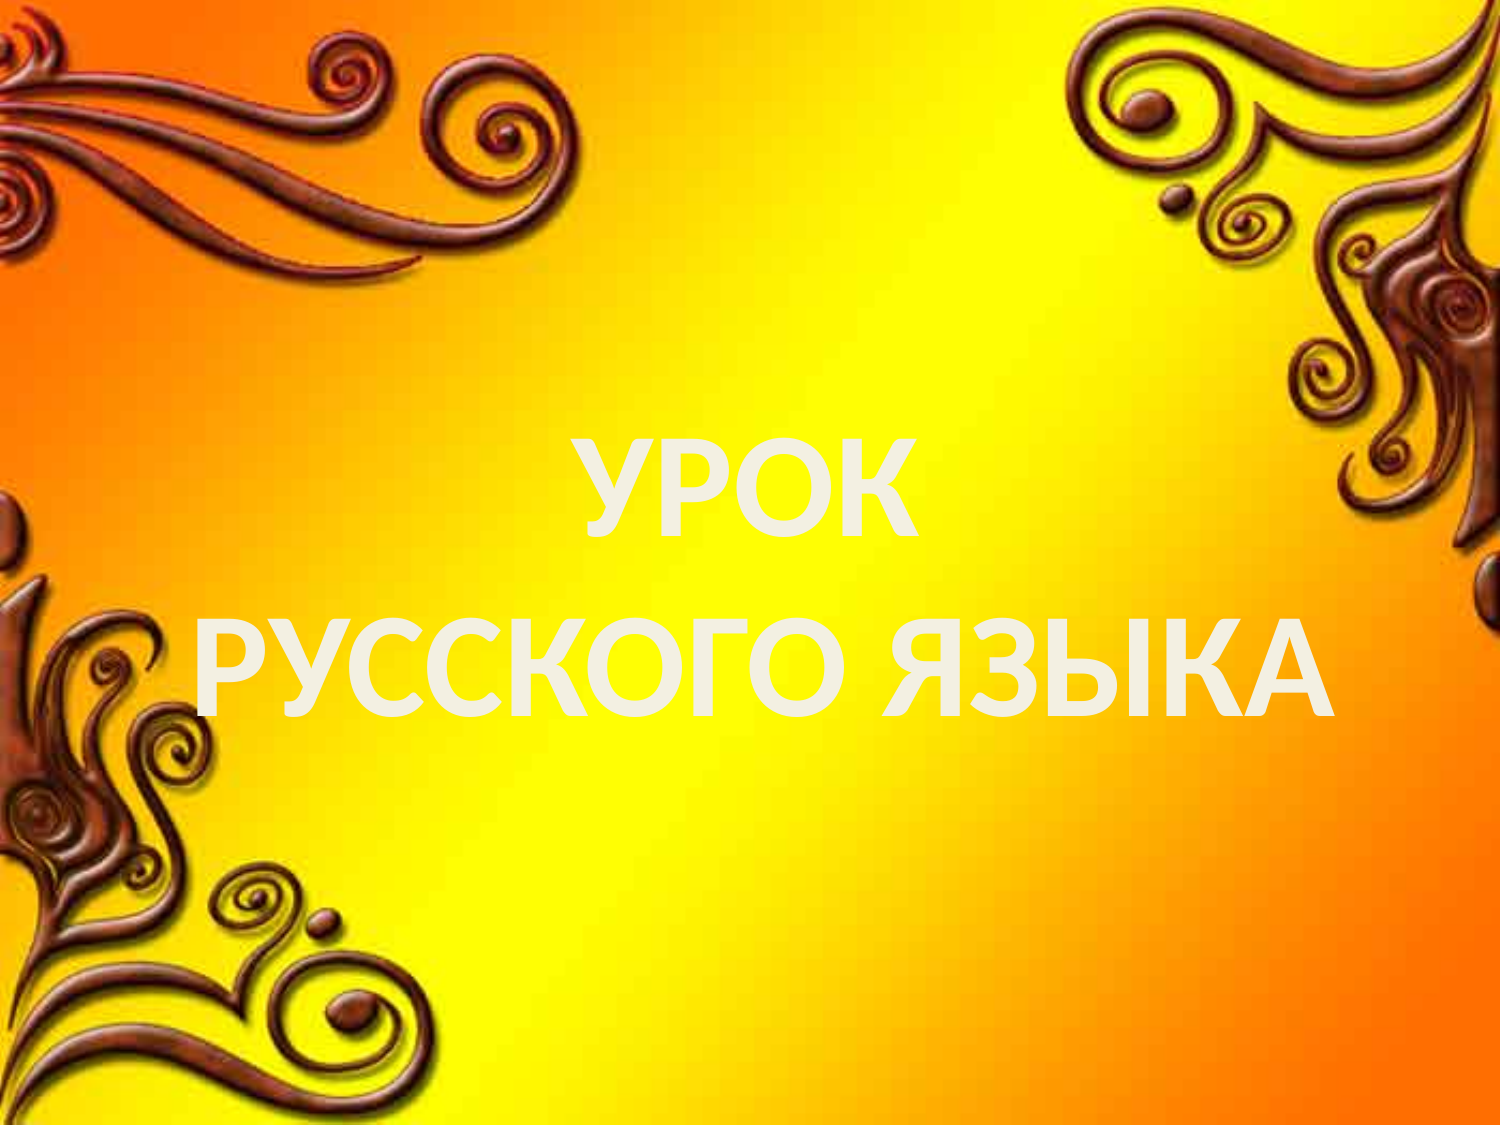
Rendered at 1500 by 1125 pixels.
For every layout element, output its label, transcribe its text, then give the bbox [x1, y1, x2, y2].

picture [0, 0, 1500, 1125]
title УРОК РУССКОГО ЯЗЫКА [76, 290, 1415, 842]
